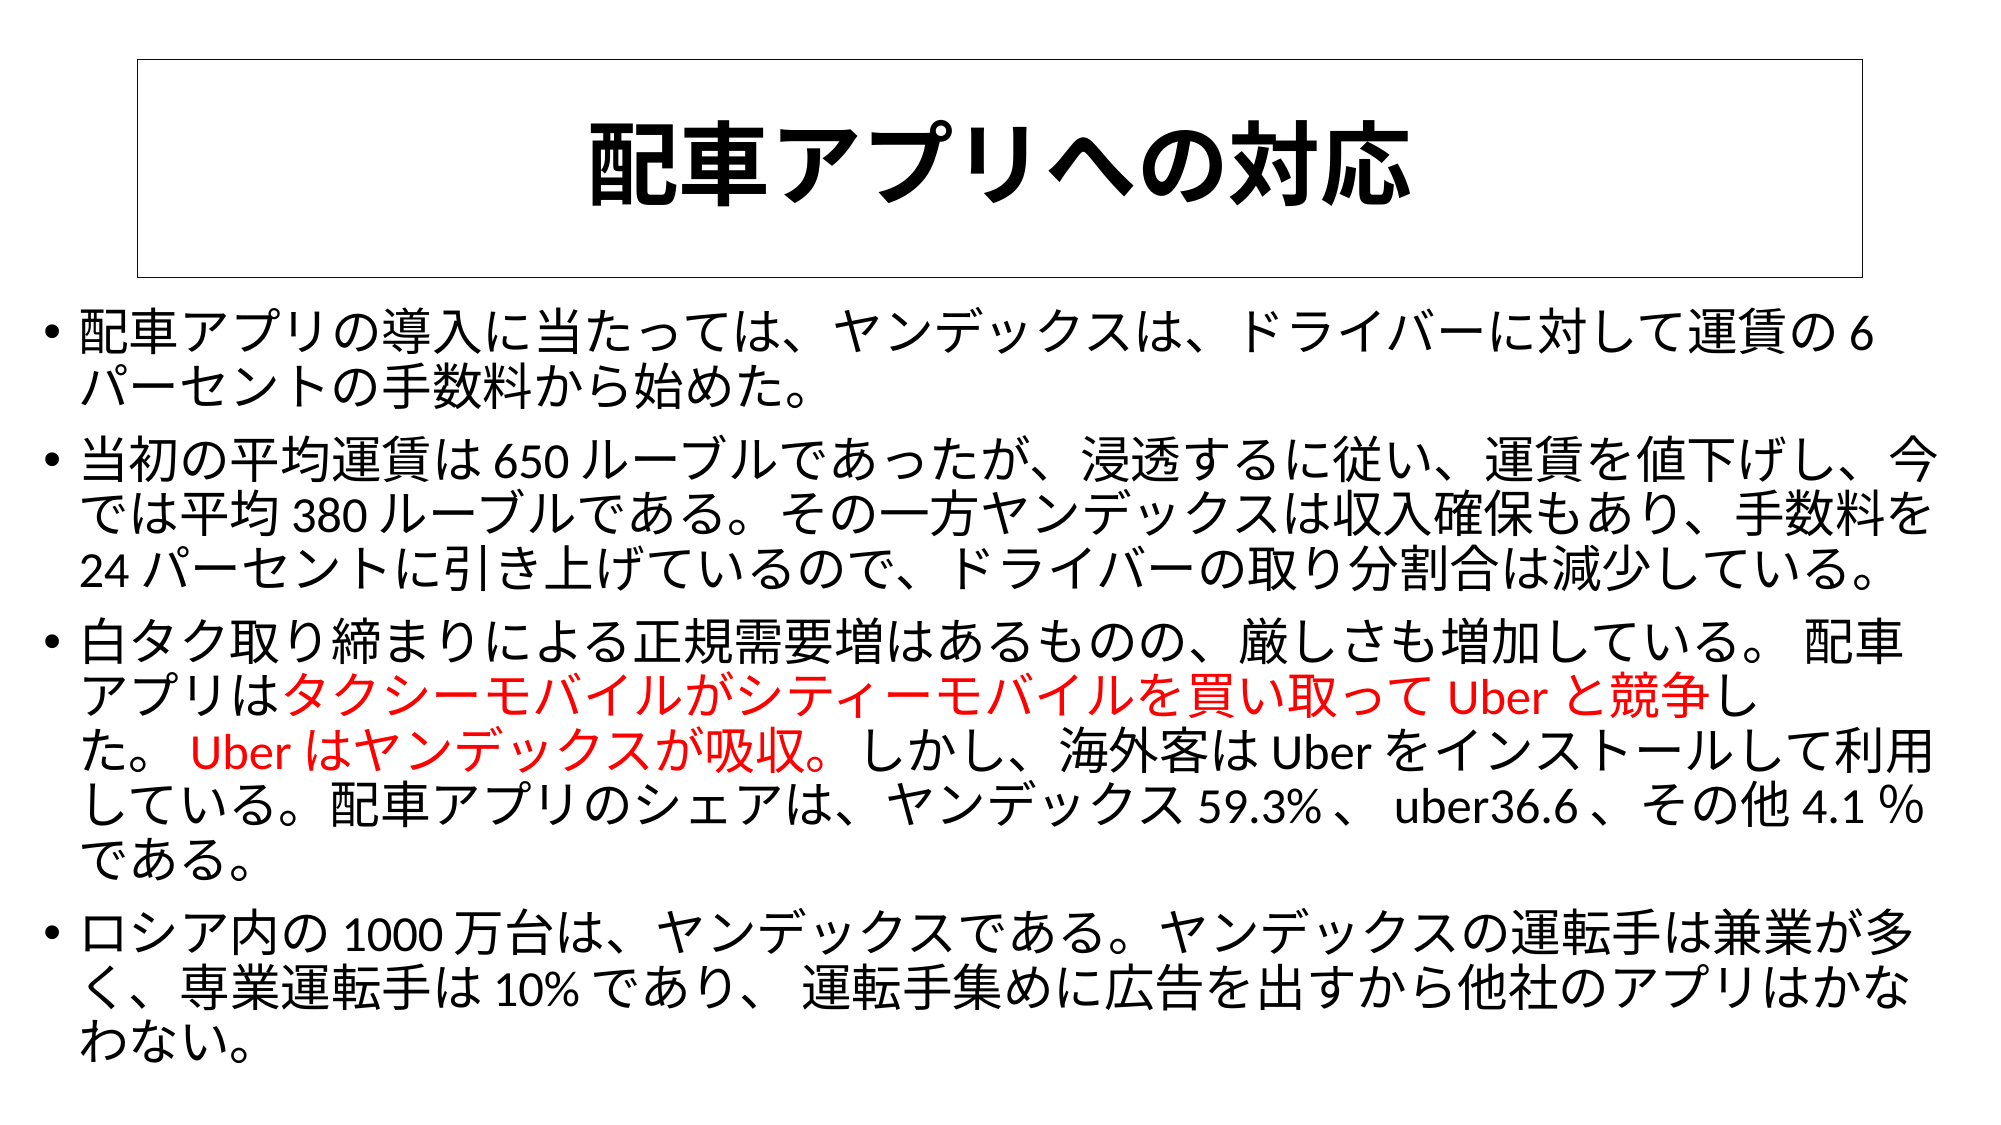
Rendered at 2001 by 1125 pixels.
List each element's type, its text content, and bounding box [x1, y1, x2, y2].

title 配車アプリへの対応 [137, 59, 1863, 278]
list 配車アプリの導入に当たっては、ヤンデックスは、ドライバーに対して運賃の6パーセントの手数料から始めた。 当初の平均運賃は650ルーブルであったが、浸透するに従い、運賃を値下げし、今では平均380ルーブルである。その一方ヤンデックスは収入確保もあり、手数料を24パーセントに引き上げているので、ドライバーの取り分割合は減少している。 白タク取り締まりによる正規需要増はあるものの、厳しさも増加している。 配車アプリはタクシーモバイルがシティーモバイルを買い取ってUberと競争した。Uberはヤンデックスが吸収。しかし、海外客はUberをインストールして利用している。配車アプリのシェアは、ヤンデックス59.3%、uber36.6、その他4.1％である。 ロシア内の1000万台は、ヤンデックスである。ヤンデックスの運転手は兼業が多く、専業運転手は10%であり、 運転手集めに広告を出すから他社のアプリはかなわない。 [28, 299, 1966, 1125]
